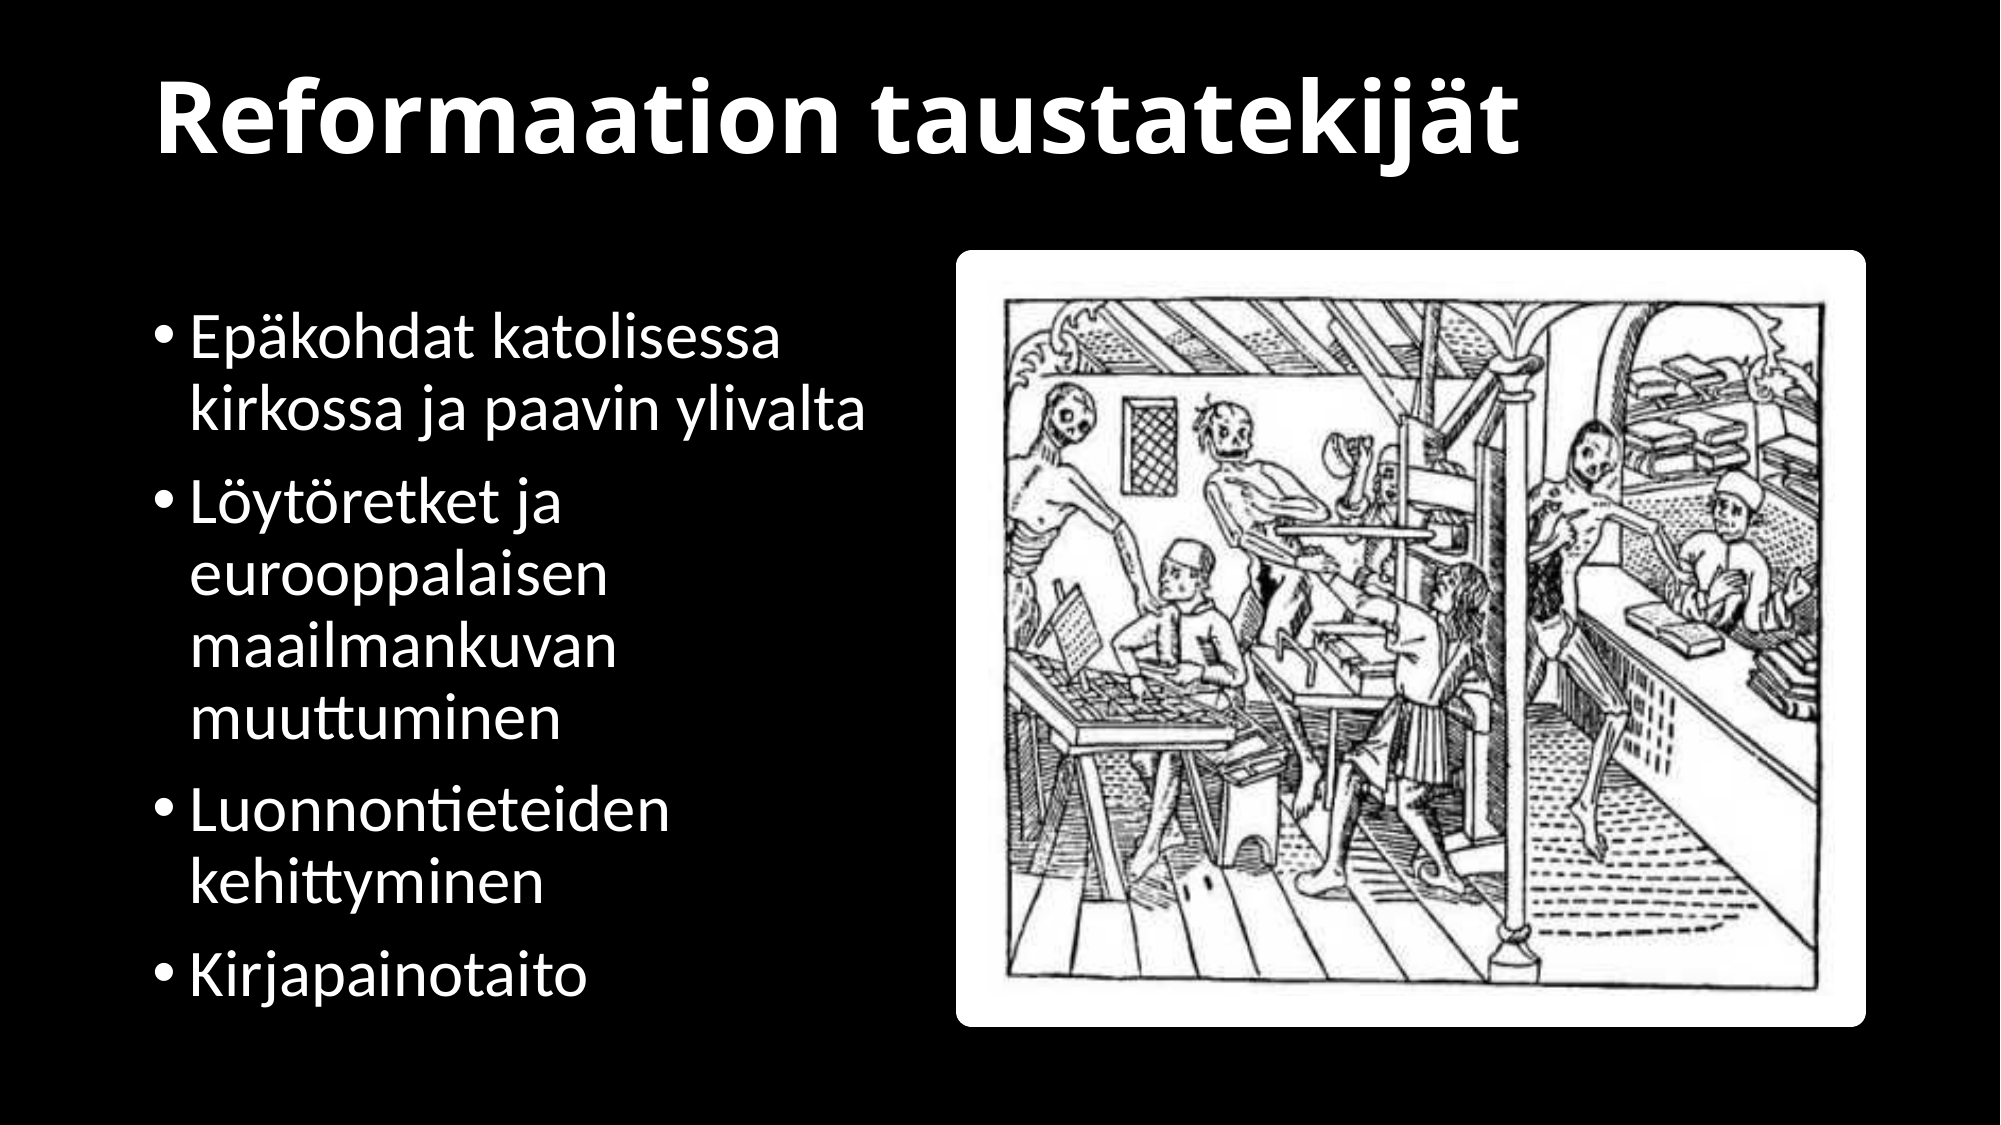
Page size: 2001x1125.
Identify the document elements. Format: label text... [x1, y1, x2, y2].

title Reformaation taustatekijät [137, 59, 1863, 183]
list Epäkohdat katolisessa kirkossa ja paavin ylivalta Löytöretket ja eurooppalaisen maailmankuvan muuttuminen Luonnontieteiden kehittyminen Kirjapainotaito [137, 182, 988, 1067]
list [987, 281, 1836, 997]
